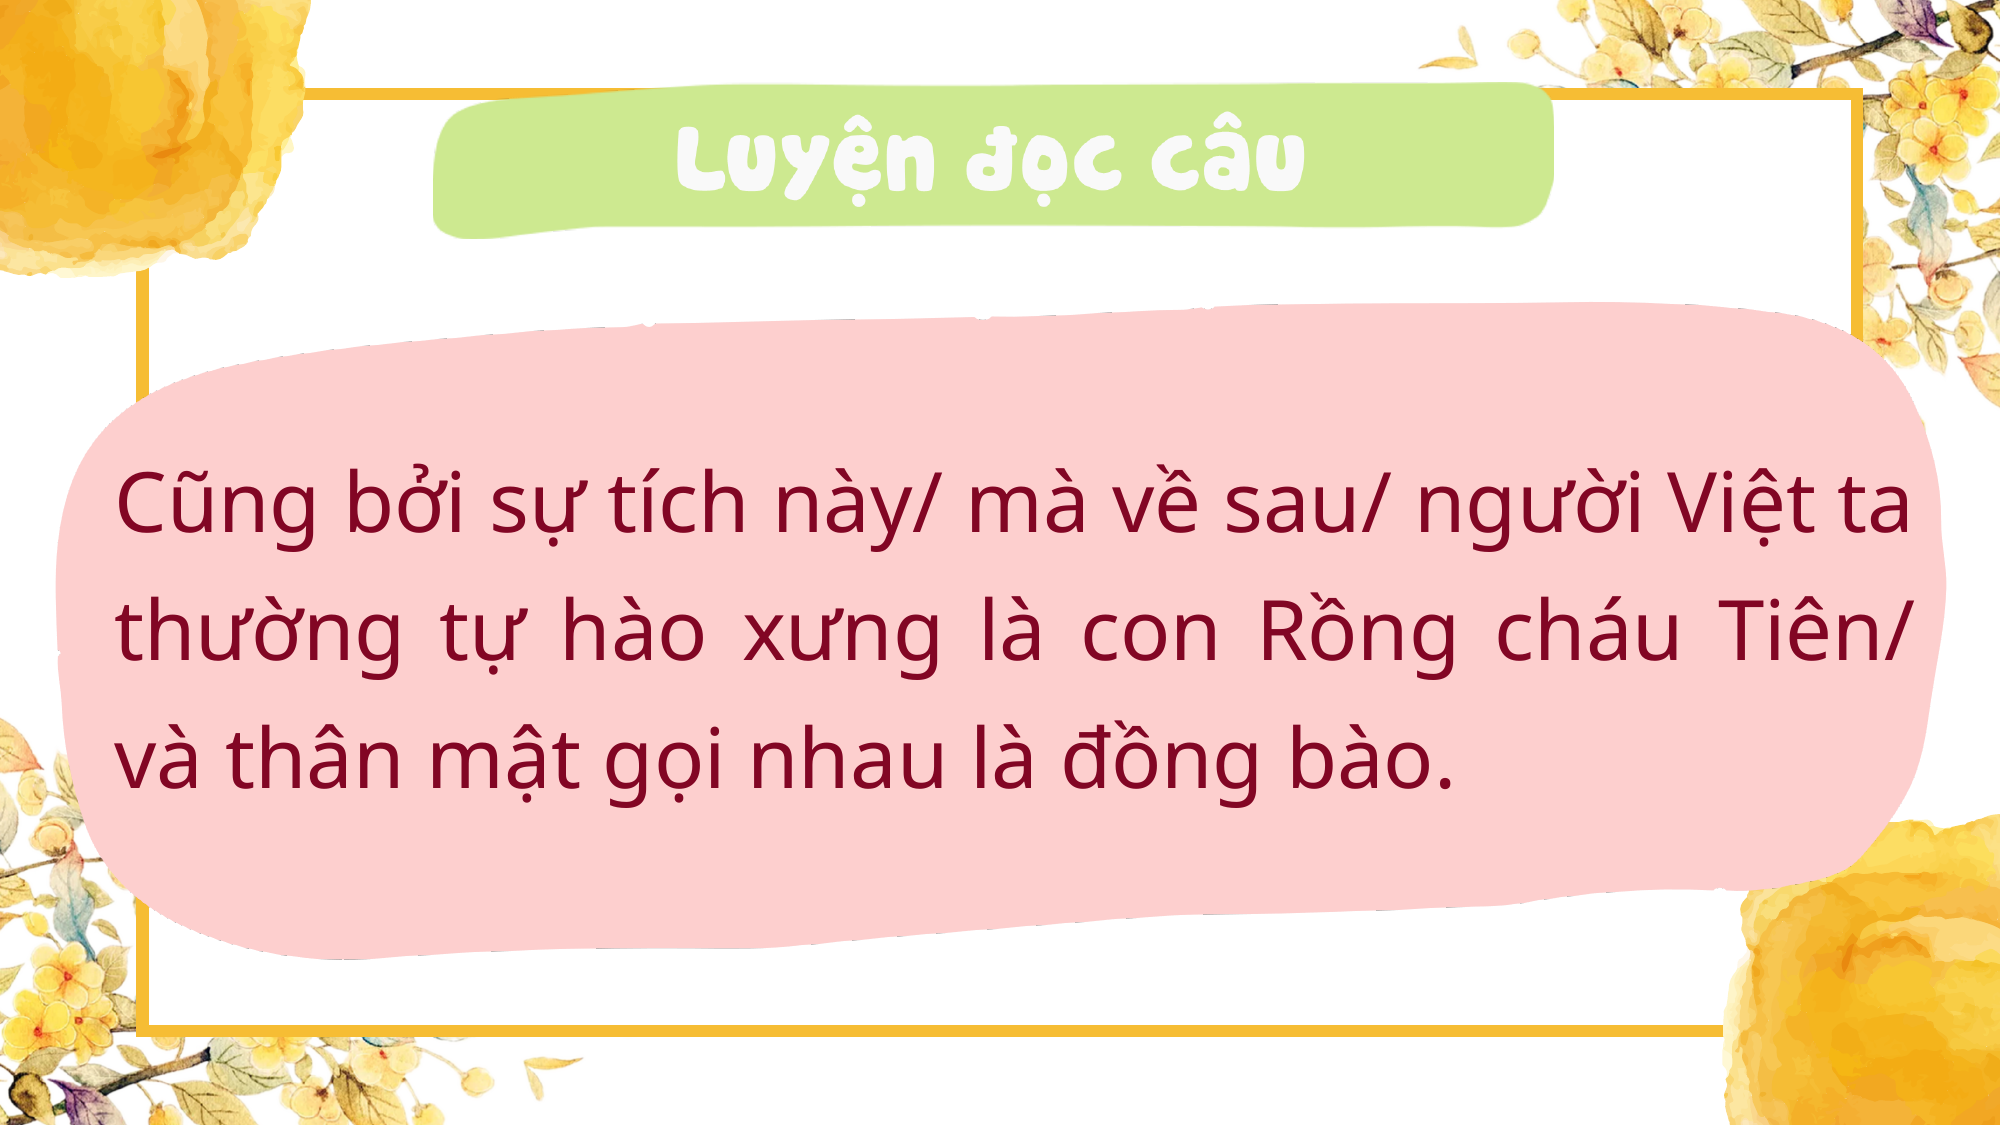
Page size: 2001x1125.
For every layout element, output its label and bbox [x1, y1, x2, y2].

text_box [52, 301, 1948, 963]
picture [433, 70, 1554, 259]
text_box [0, 0, 2000, 1125]
